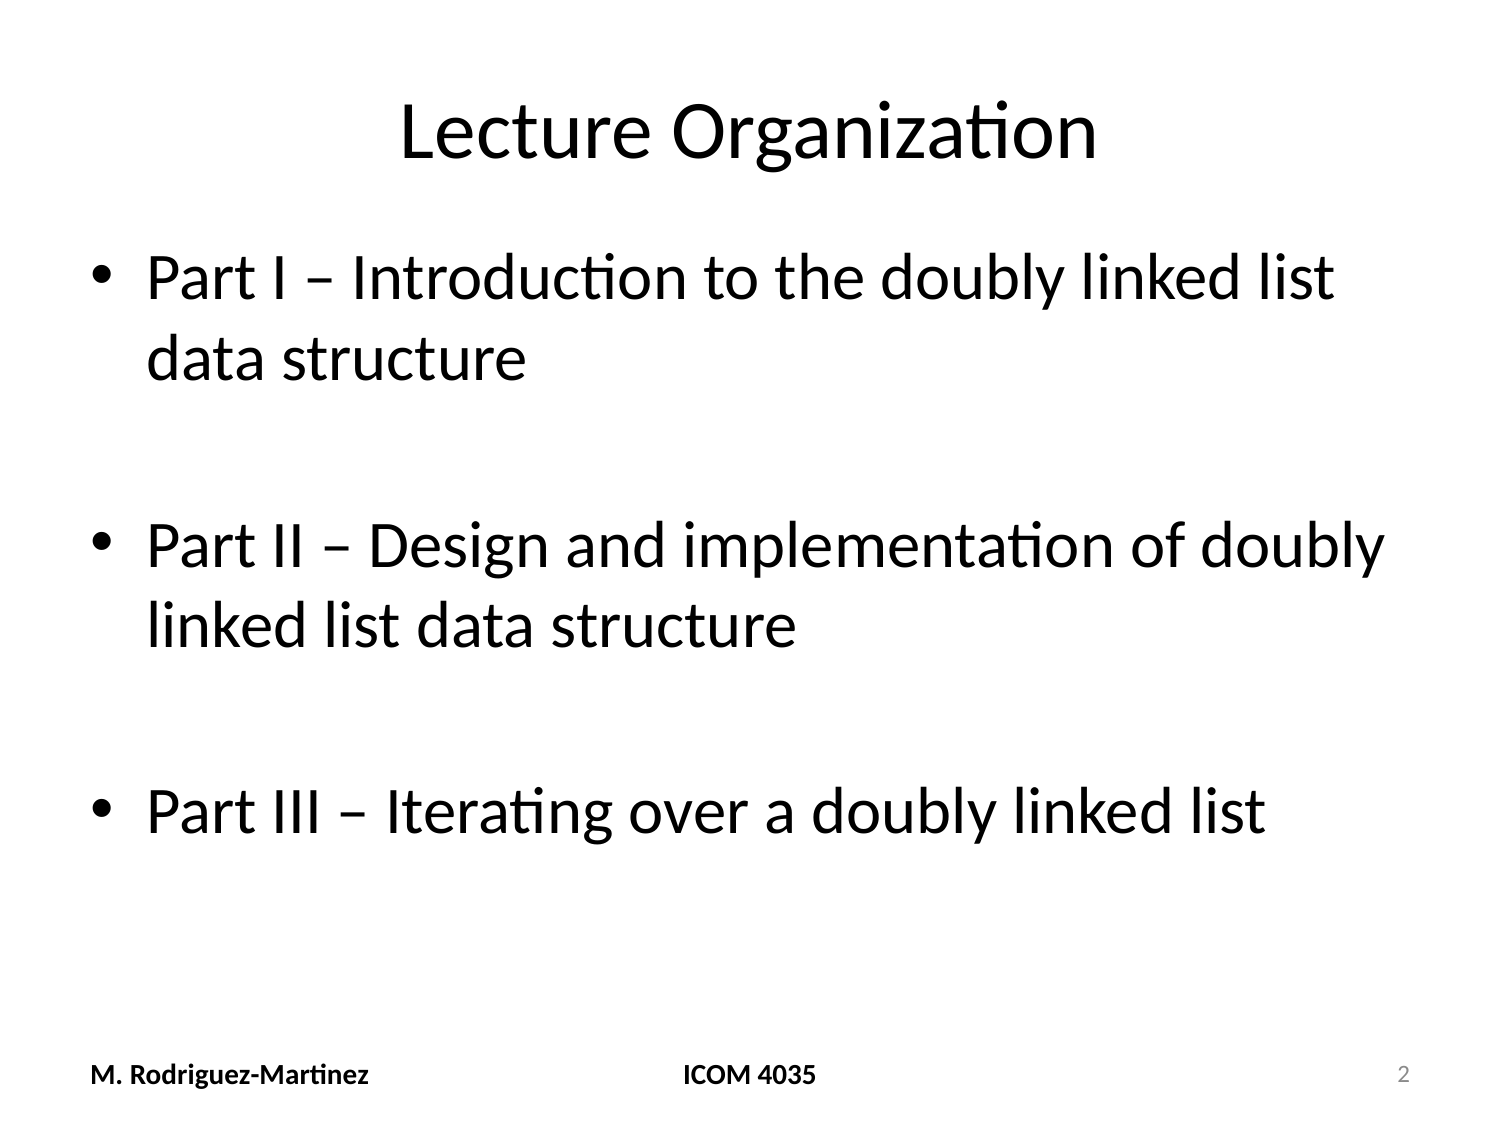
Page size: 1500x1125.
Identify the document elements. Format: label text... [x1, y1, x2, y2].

slide_number 2 [1074, 1042, 1425, 1103]
title Lecture Organization [75, 45, 1425, 206]
list Part I – Introduction to the doubly linked list data structure Part II – Design and implementation of doubly linked list data structure Part III – Iterating over a doubly linked list [75, 225, 1425, 1005]
footer ICOM 4035 [512, 1042, 988, 1103]
slide_number M. Rodriguez-Martinez [75, 1042, 425, 1103]
